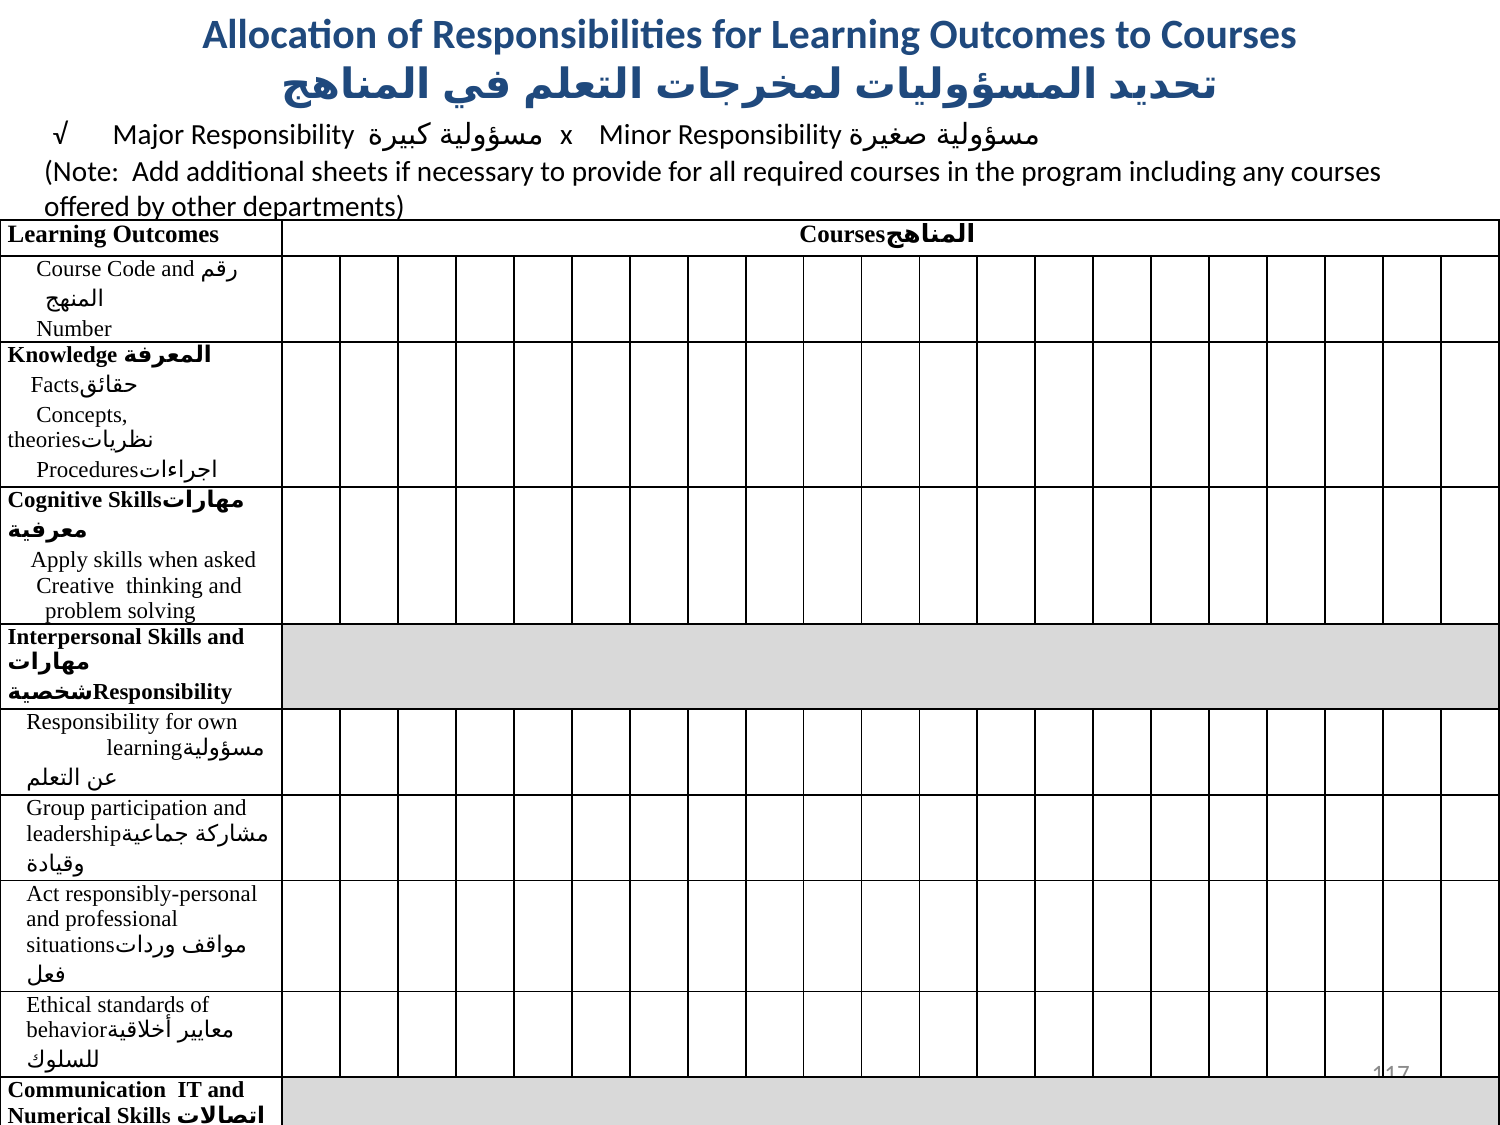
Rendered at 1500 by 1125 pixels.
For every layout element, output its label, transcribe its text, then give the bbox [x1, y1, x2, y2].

table_cell [1152, 488, 1208, 623]
table_cell [978, 343, 1034, 486]
table_cell [920, 881, 976, 991]
table_cell [1036, 488, 1092, 623]
text_box Allocation of Responsibilities for Learning Outcomes to Courses تحديد المسؤوليات لمخرجات التعلم في المناهج √ Major Responsibility مسؤولية كبيرة x Minor Responsibility مسؤولية صغيرة (Note: Add additional sheets if necessary to provide for all required courses in the program including any courses offered by other departments) [29, 0, 1471, 230]
table_cell [1442, 881, 1498, 991]
table_cell [689, 343, 745, 486]
table_cell [457, 488, 513, 623]
table_cell [1094, 992, 1150, 1076]
table_cell [1094, 257, 1150, 341]
table_cell [689, 488, 745, 623]
table_cell [1210, 796, 1266, 880]
table_cell [1210, 488, 1266, 623]
table_cell [1036, 257, 1092, 341]
table_cell [1384, 710, 1440, 794]
table_cell [1268, 488, 1324, 623]
table_cell Responsibility for own learningمسؤولية عن التعلم [1, 710, 281, 794]
table_cell [1036, 992, 1092, 1076]
table_cell [573, 796, 629, 880]
table_cell [341, 710, 397, 794]
table_cell [747, 343, 803, 486]
table_cell [341, 881, 397, 991]
table_cell [283, 343, 339, 486]
table_cell [978, 488, 1034, 623]
table_cell [1094, 488, 1150, 623]
table_cell [399, 257, 455, 341]
table_cell [1152, 257, 1208, 341]
table_cell [978, 710, 1034, 794]
table_cell [631, 488, 687, 623]
table_cell [1384, 343, 1440, 486]
table_cell [515, 710, 571, 794]
table_cell [457, 881, 513, 991]
table_cell [862, 710, 919, 794]
table_cell [1442, 343, 1498, 486]
table_cell [862, 343, 919, 486]
table_cell [631, 796, 687, 880]
table_cell [978, 992, 1034, 1076]
table_cell [1152, 992, 1208, 1076]
table_cell [1094, 881, 1150, 991]
table_cell [689, 881, 745, 991]
table_cell [283, 257, 339, 341]
table_cell [920, 796, 976, 880]
table_cell [631, 343, 687, 486]
table_cell [1094, 796, 1150, 880]
table_cell [283, 488, 339, 623]
table_cell [341, 796, 397, 880]
table_cell [1036, 343, 1092, 486]
table_cell [747, 488, 803, 623]
table_cell [457, 992, 513, 1076]
table_cell [689, 710, 745, 794]
table_cell [573, 488, 629, 623]
table_cell [1210, 881, 1266, 991]
table_cell [1326, 343, 1382, 486]
table_cell [1268, 257, 1324, 341]
table_cell [689, 796, 745, 880]
table_cell [804, 488, 861, 623]
table_cell [1036, 796, 1092, 880]
table_cell [1268, 343, 1324, 486]
table_cell [1384, 488, 1440, 623]
table_cell [515, 881, 571, 991]
table_cell [457, 257, 513, 341]
table_cell [920, 488, 976, 623]
table_cell [341, 488, 397, 623]
table_cell [341, 343, 397, 486]
table_cell [804, 796, 861, 880]
table_cell [1210, 343, 1266, 486]
table_cell [283, 1078, 1498, 1125]
table_cell [1210, 992, 1266, 1076]
table_cell [1036, 881, 1092, 991]
table_cell [515, 992, 571, 1076]
table_cell [1442, 796, 1498, 880]
table_cell [1326, 710, 1382, 794]
table_cell [804, 710, 861, 794]
table_cell [283, 992, 339, 1076]
table_cell Act responsibly-personal and professional situationsمواقف وردات فعل [1, 881, 281, 991]
table_cell [515, 488, 571, 623]
table_cell [920, 992, 976, 1076]
table_cell [573, 343, 629, 486]
table_cell [978, 796, 1034, 880]
table_cell [978, 881, 1034, 991]
table_cell [399, 488, 455, 623]
table_cell [1268, 881, 1324, 991]
table_cell Communication IT and Numerical Skills اتصالات و مهارات عددية [1, 1078, 281, 1125]
table_cell [1384, 881, 1440, 991]
table_cell [862, 881, 919, 991]
table_cell Course Code and رقم المنهج Number [1, 257, 281, 341]
table_cell [1326, 881, 1382, 991]
table_cell [747, 992, 803, 1076]
table_cell [1210, 710, 1266, 794]
table_cell [747, 796, 803, 880]
table_cell [573, 992, 629, 1076]
table_cell [920, 710, 976, 794]
table_cell [283, 625, 1498, 708]
table_cell [573, 710, 629, 794]
table_cell [457, 343, 513, 486]
table_cell [747, 710, 803, 794]
table_cell [1442, 710, 1498, 794]
table_cell Ethical standards of behaviorمعايير أخلاقية للسلوك [1, 992, 281, 1076]
table_cell [515, 796, 571, 880]
table_cell [804, 343, 861, 486]
table_cell [399, 881, 455, 991]
table_cell [1326, 257, 1382, 341]
table_cell [573, 257, 629, 341]
table_cell [1384, 992, 1440, 1076]
table_cell [1036, 710, 1092, 794]
table_cell [1442, 257, 1498, 341]
table_cell [804, 992, 861, 1076]
table_cell [920, 257, 976, 341]
table_header Coursesالمناهج [283, 221, 1498, 255]
table_cell [631, 992, 687, 1076]
table_cell [978, 257, 1034, 341]
table_cell [1152, 343, 1208, 486]
table_cell [804, 881, 861, 991]
table_cell [862, 257, 919, 341]
table_cell [689, 992, 745, 1076]
table_cell [689, 257, 745, 341]
table_cell [804, 257, 861, 341]
table_cell [341, 257, 397, 341]
table_cell [631, 257, 687, 341]
table_cell [1152, 796, 1208, 880]
table_cell Cognitive Skillsمهارات معرفية Apply skills when asked Creative thinking and problem solving [1, 488, 281, 623]
table_cell [920, 343, 976, 486]
table_cell [1442, 488, 1498, 623]
table_cell [1210, 257, 1266, 341]
table_cell [1326, 796, 1382, 880]
table_cell [1268, 796, 1324, 880]
table_header Learning Outcomes [1, 221, 281, 255]
table_cell [1442, 992, 1498, 1076]
table_cell [515, 343, 571, 486]
table_cell [515, 257, 571, 341]
table_cell [399, 710, 455, 794]
table_cell [1384, 257, 1440, 341]
table_cell [862, 992, 919, 1076]
table_cell [399, 992, 455, 1076]
table_cell [1094, 343, 1150, 486]
table_cell [631, 710, 687, 794]
table_cell [747, 257, 803, 341]
table_cell [1094, 710, 1150, 794]
table_cell [457, 710, 513, 794]
table_cell [747, 881, 803, 991]
table_cell [457, 796, 513, 880]
table_cell Interpersonal Skills and مهارات شخصيةResponsibility [1, 625, 281, 708]
table_cell [862, 796, 919, 880]
table_cell [631, 881, 687, 991]
table_cell [1326, 992, 1382, 1076]
table_cell [1152, 881, 1208, 991]
table_cell [862, 488, 919, 623]
table_cell [283, 796, 339, 880]
table_cell [1152, 710, 1208, 794]
table_cell [1384, 796, 1440, 880]
table_cell Knowledge المعرفة Factsحقائق Concepts, theoriesنظريات Proceduresاجراءات [1, 343, 281, 486]
table_cell [283, 881, 339, 991]
table_cell [283, 710, 339, 794]
table_cell Group participation and leadershipمشاركة جماعية وقيادة [1, 796, 281, 880]
table_cell [1268, 710, 1324, 794]
table_cell [341, 992, 397, 1076]
table_cell [573, 881, 629, 991]
table_cell [399, 343, 455, 486]
table_cell [1268, 992, 1324, 1076]
table_cell [399, 796, 455, 880]
table_cell [1326, 488, 1382, 623]
